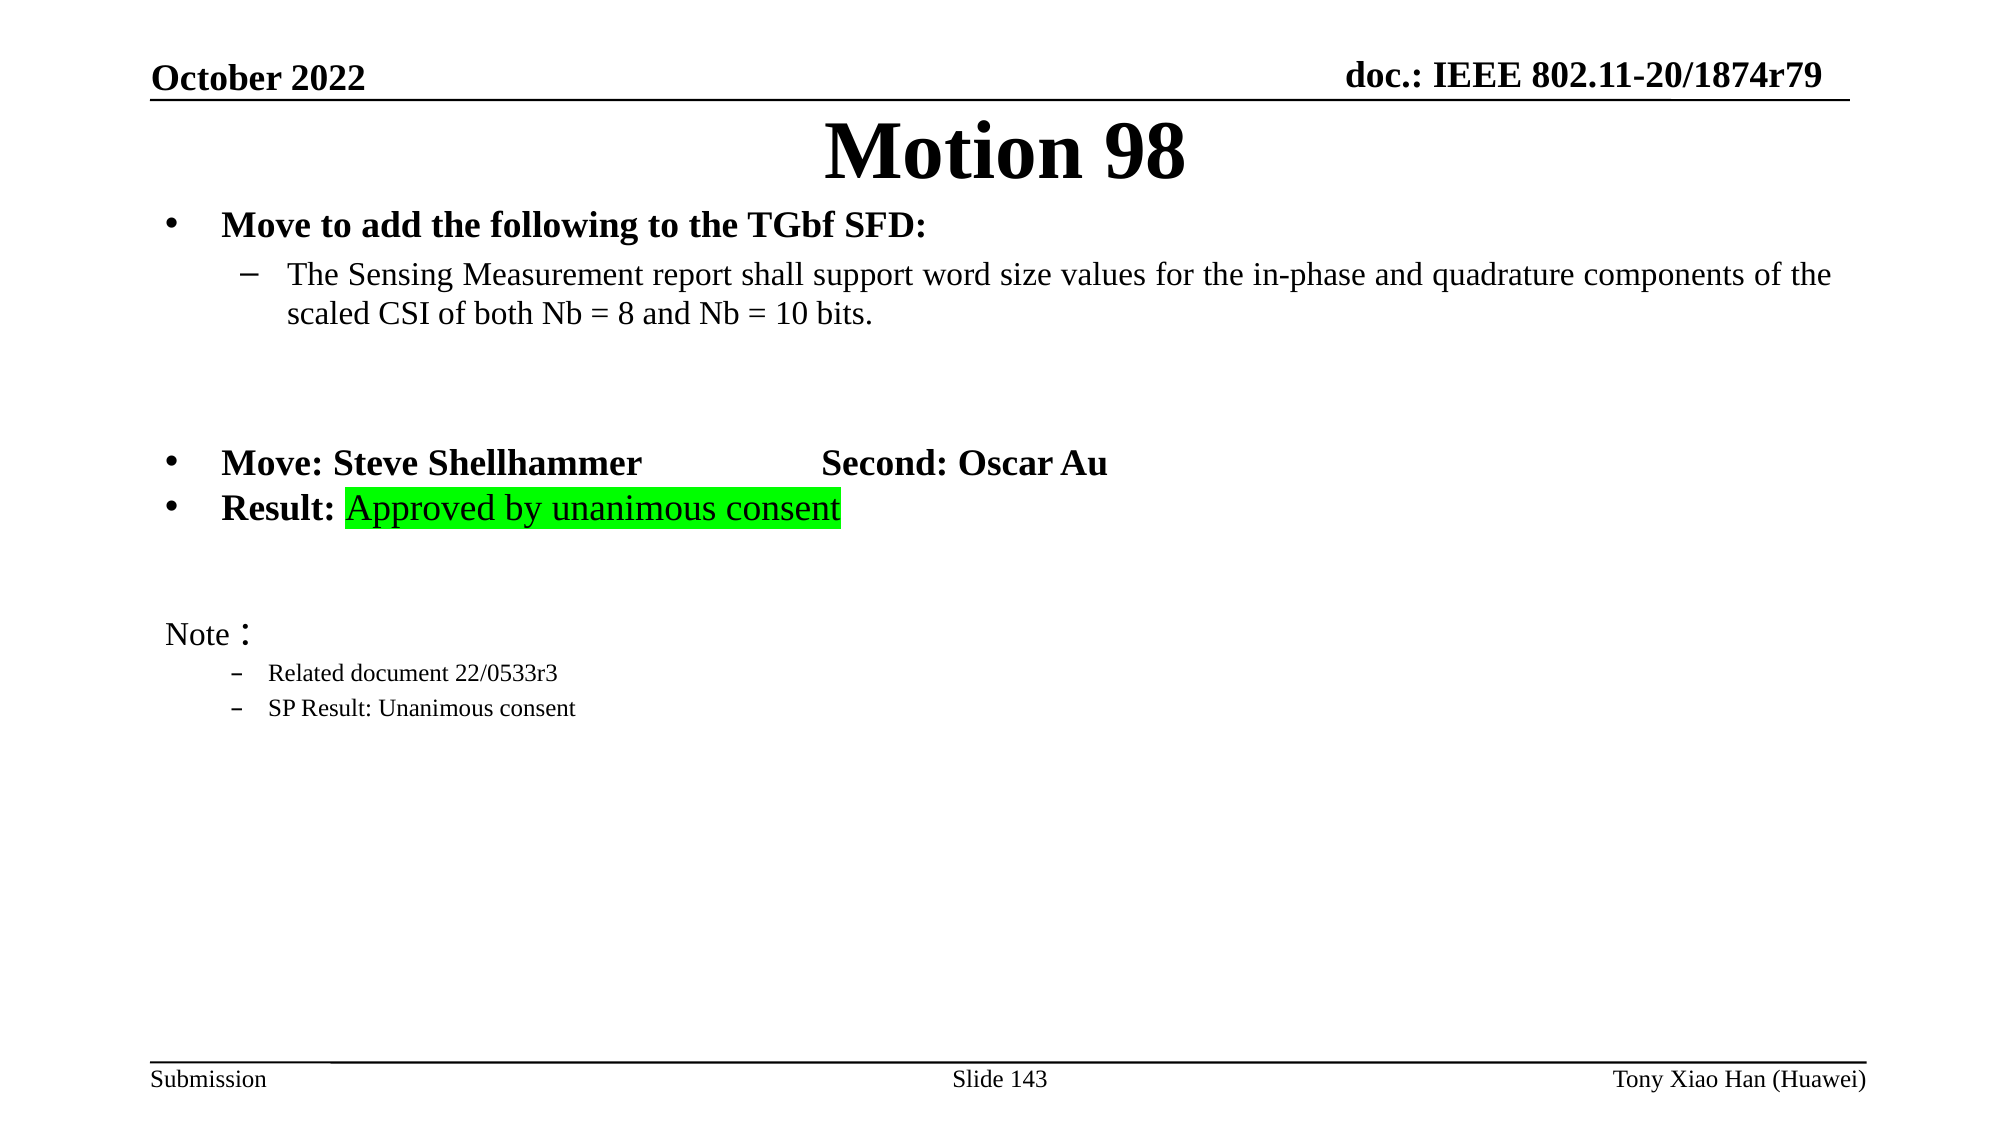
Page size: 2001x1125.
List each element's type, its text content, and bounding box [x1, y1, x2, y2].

text_box Move to add the following to the TGbf SFD: The Sensing Measurement report shall support word size values for the in-phase and quadrature components of the scaled CSI of both Nb = 8 and Nb = 10 bits. Move: Steve Shellhammer Second: Oscar Au Result: Approved by unanimous consent Note： Related document 22/0533r3 SP Result: Unanimous consent [150, 162, 1850, 875]
text_box Motion 98 [368, 87, 1644, 162]
